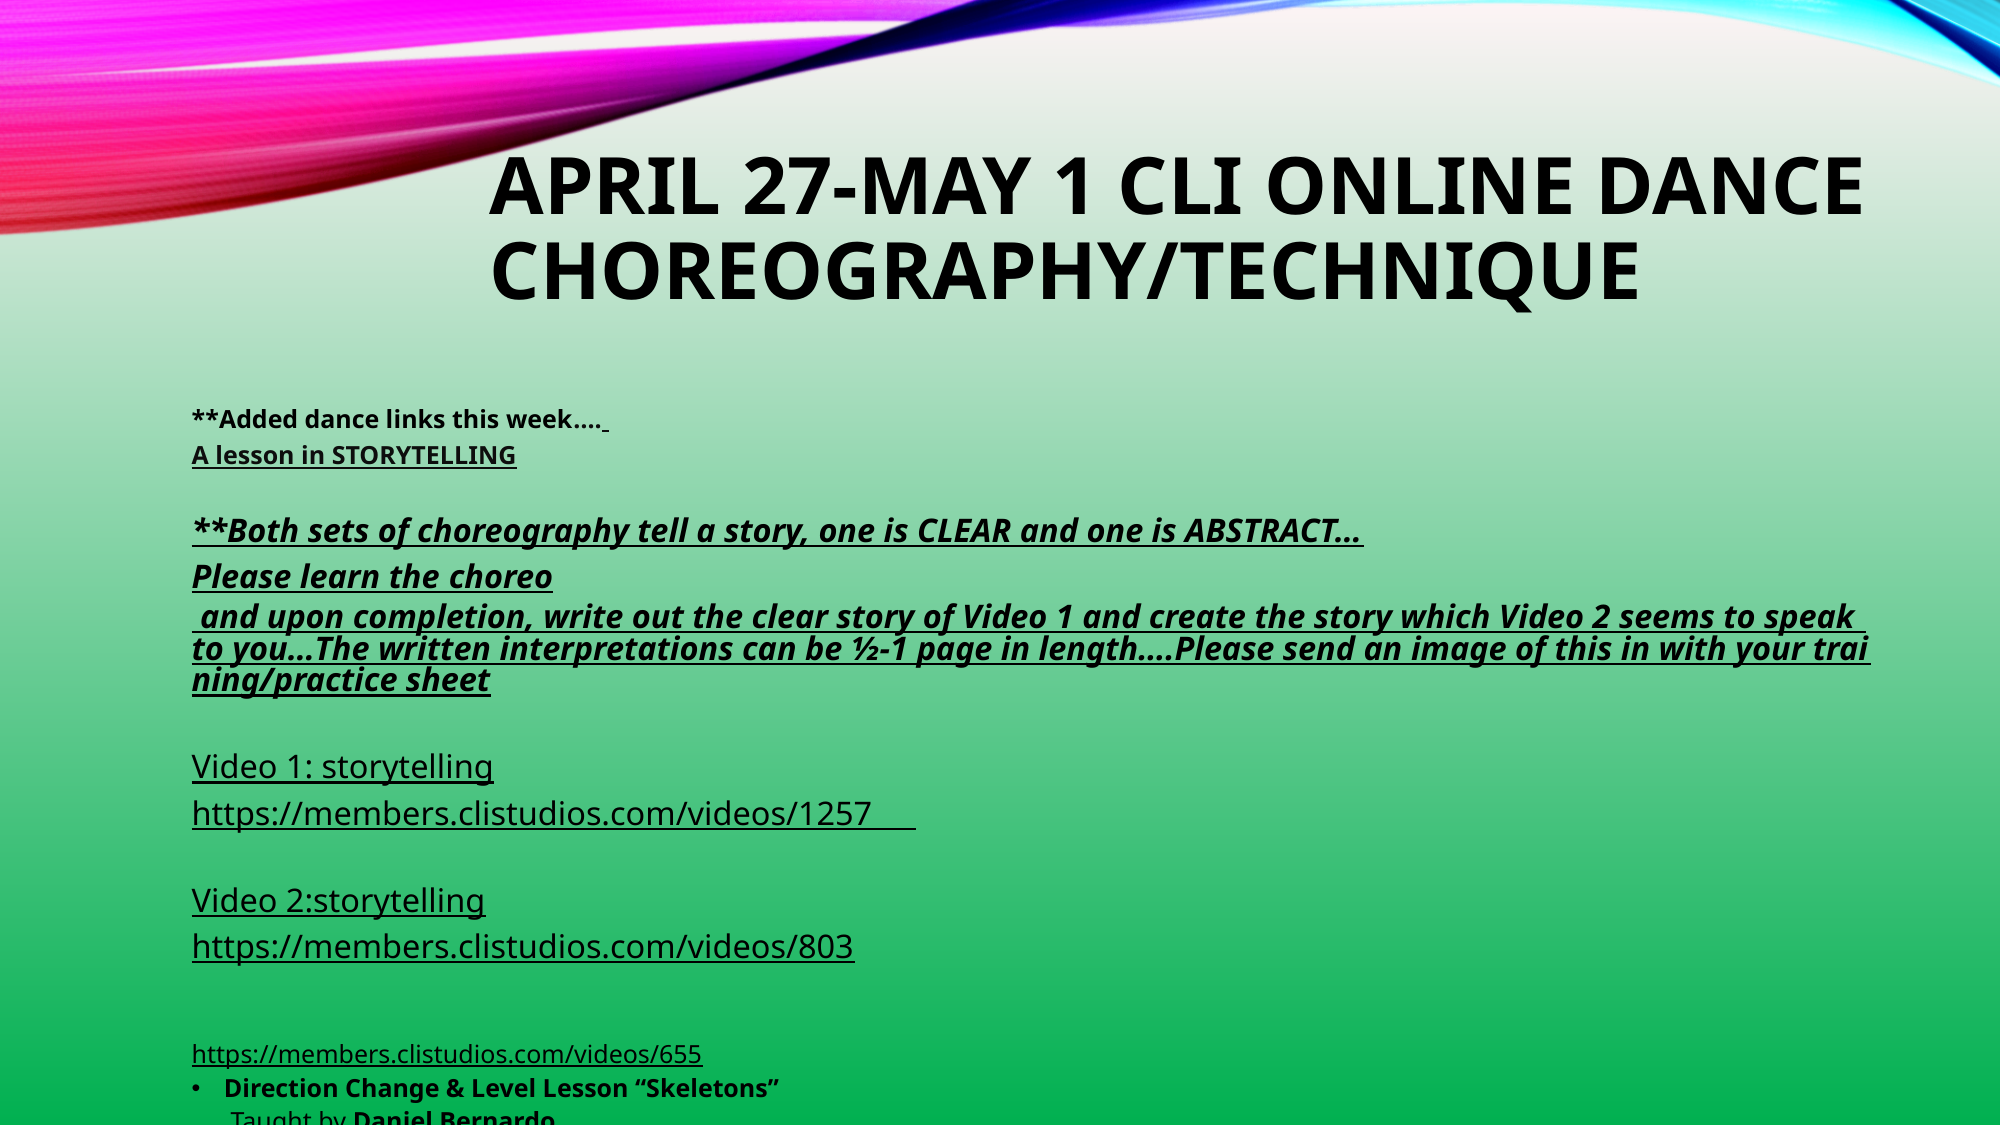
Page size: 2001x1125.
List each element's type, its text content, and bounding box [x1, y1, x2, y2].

title April 27-May 1 CLI ONLINE DANCE CHOREOGRAPHY/TECHNIQUE [474, 125, 1888, 338]
picture [1890, 0, 2000, 75]
picture [1910, 0, 2000, 45]
list **Added dance links this week…. A lesson in STORYTELLING **Both sets of choreography tell a story, one is CLEAR and one is ABSTRACT… Please learn the choreo and upon completion, write out the clear story of Video 1 and create the story which Video 2 seems to speak to you…The written interpretations can be ½-1 page in length….Please send an image of this in with your training/practice sheet Video 1: storytelling https://members.clistudios.com/videos/1257 Video 2:storytelling https://members.clistudios.com/videos/803 https://members.clistudios.com/videos/655 Direction Change & Level Lesson “Skeletons” Taught by Daniel Bernardo [112, 360, 1888, 1090]
picture [0, 0, 2000, 237]
